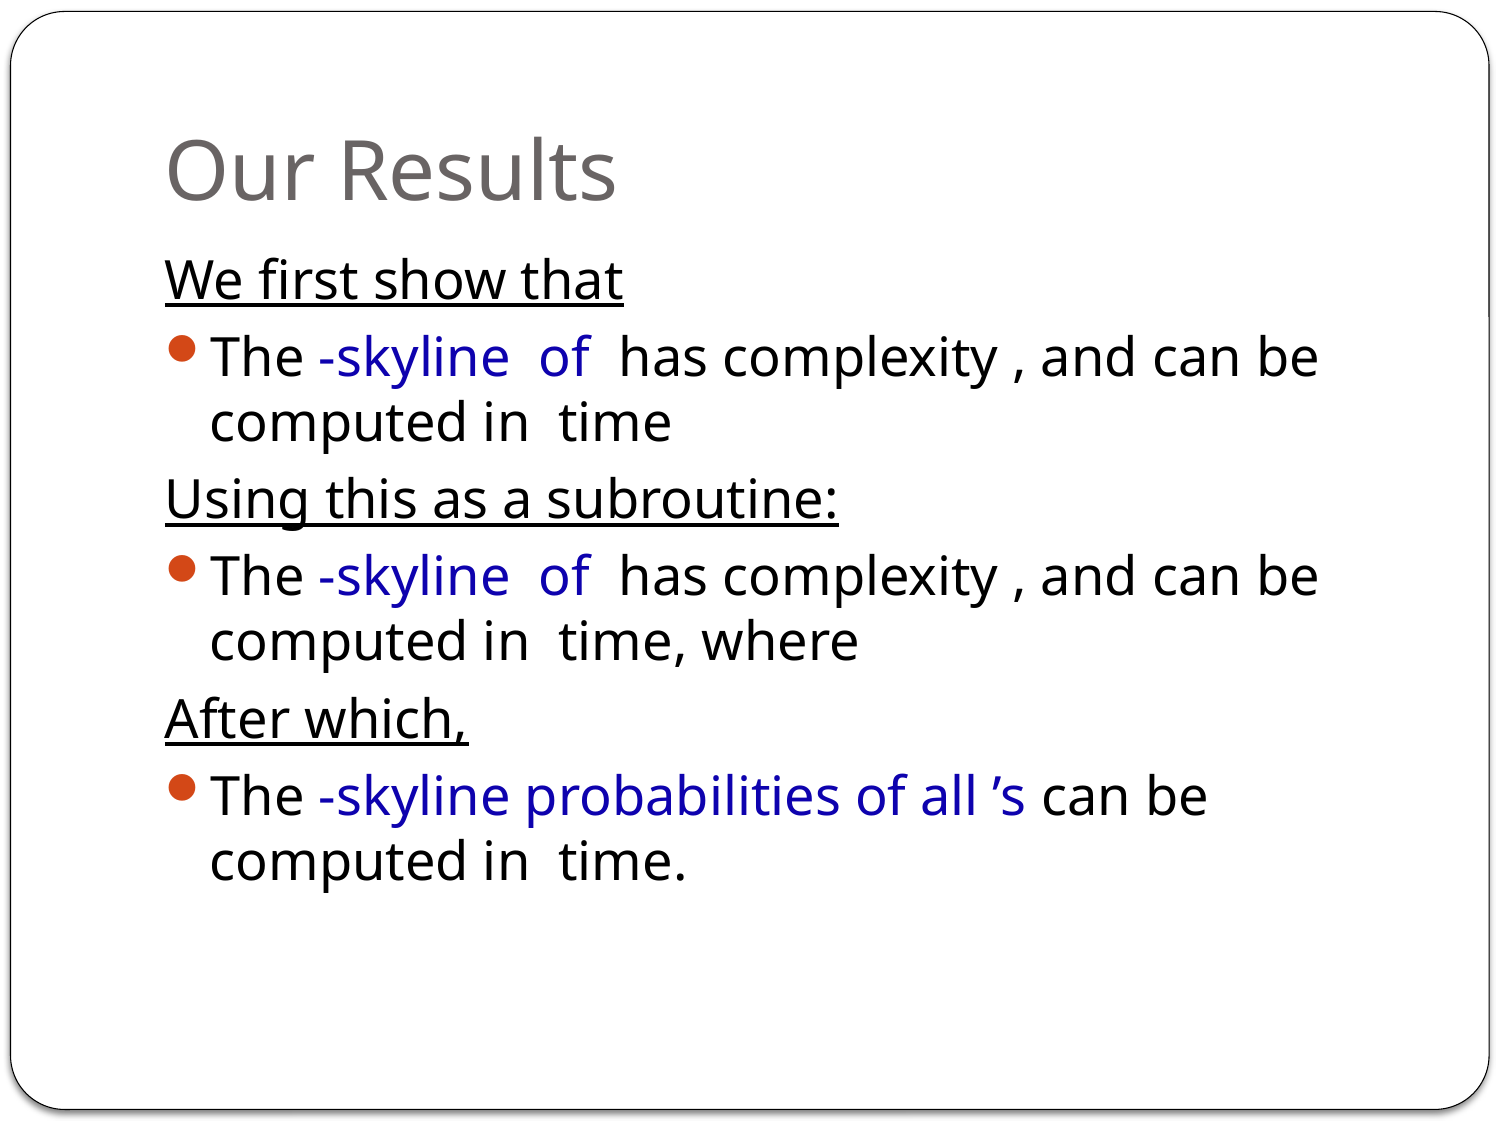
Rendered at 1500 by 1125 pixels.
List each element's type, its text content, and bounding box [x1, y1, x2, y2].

title Our Results [150, 45, 1425, 233]
